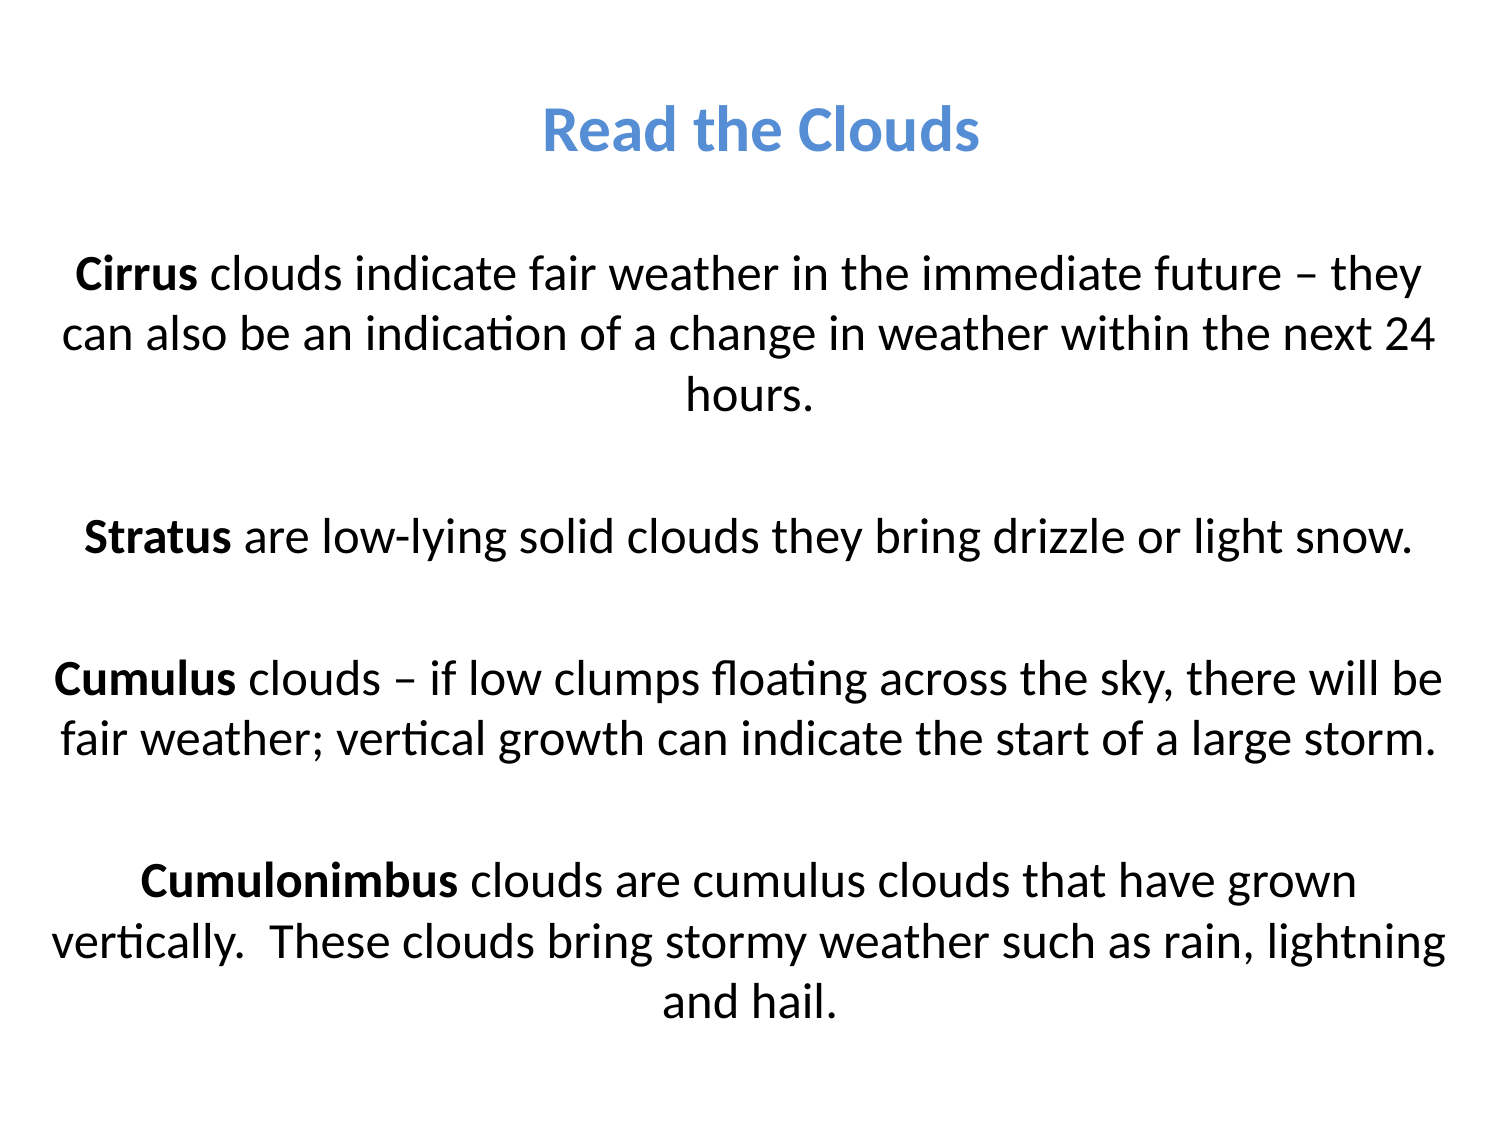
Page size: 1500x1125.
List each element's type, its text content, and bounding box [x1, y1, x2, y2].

title Read the Clouds [123, 78, 1399, 231]
subtitle Cirrus clouds indicate fair weather in the immediate future – they can also be an indication of a change in weather within the next 24 hours. Stratus are low-lying solid clouds they bring drizzle or light snow. Cumulus clouds – if low clumps floating across the sky, there will be fair weather; vertical growth can indicate the start of a large storm. Cumulonimbus clouds are cumulus clouds that have grown vertically. These clouds bring stormy weather such as rain, lightning and hail. [29, 231, 1471, 1094]
